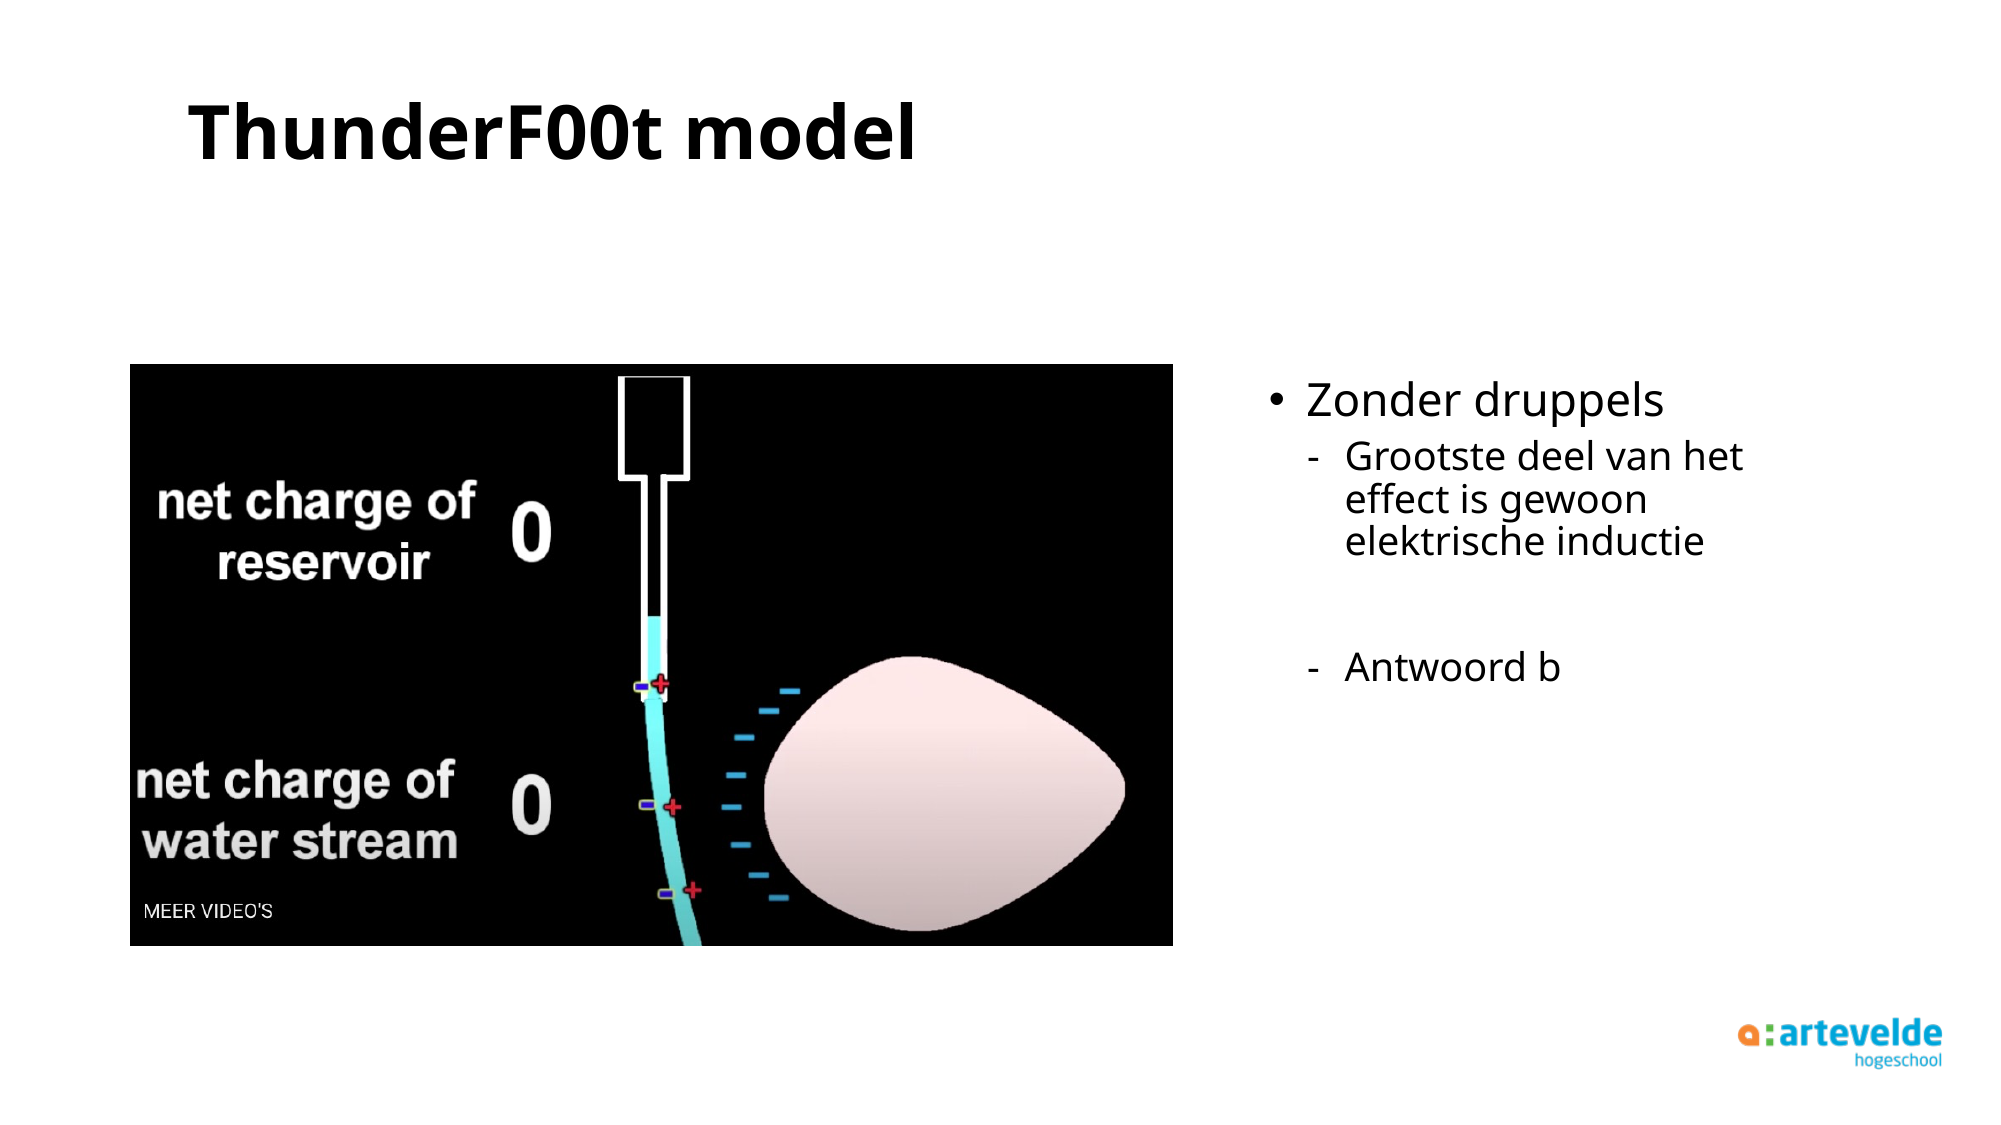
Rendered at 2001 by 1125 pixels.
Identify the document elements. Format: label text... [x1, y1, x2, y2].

picture [130, 364, 1173, 946]
title ThunderF00t model [177, 87, 1937, 230]
list Zonder druppels Grootste deel van het effect is gewoon elektrische inductie Antwoord b [1253, 369, 1813, 950]
picture [1710, 990, 1970, 1097]
